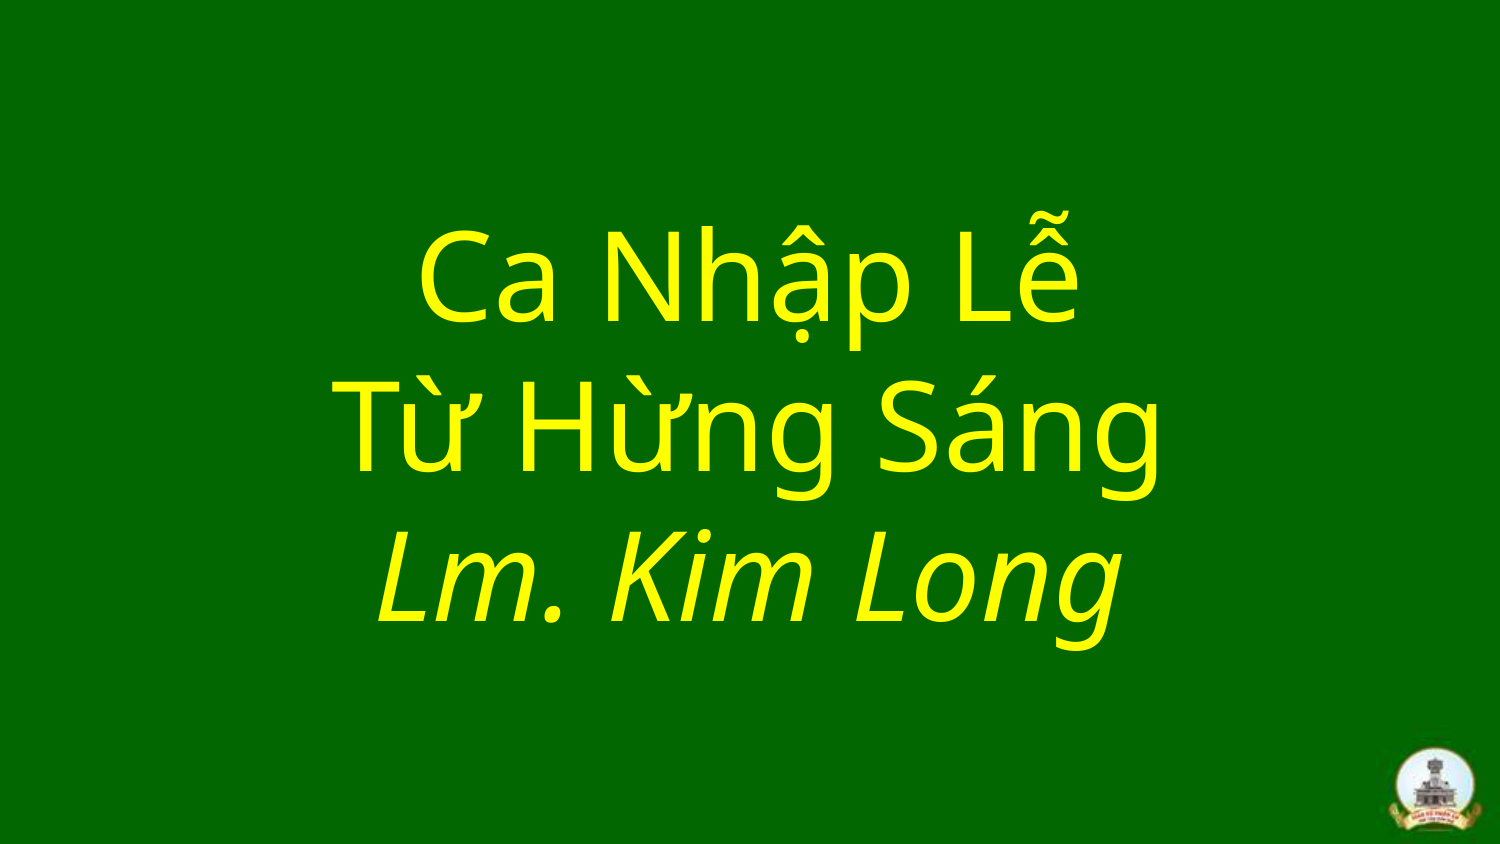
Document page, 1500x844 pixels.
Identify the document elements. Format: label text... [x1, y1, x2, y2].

title Ca Nhập Lễ Từ Hừng Sáng Lm. Kim Long [0, 0, 1500, 844]
